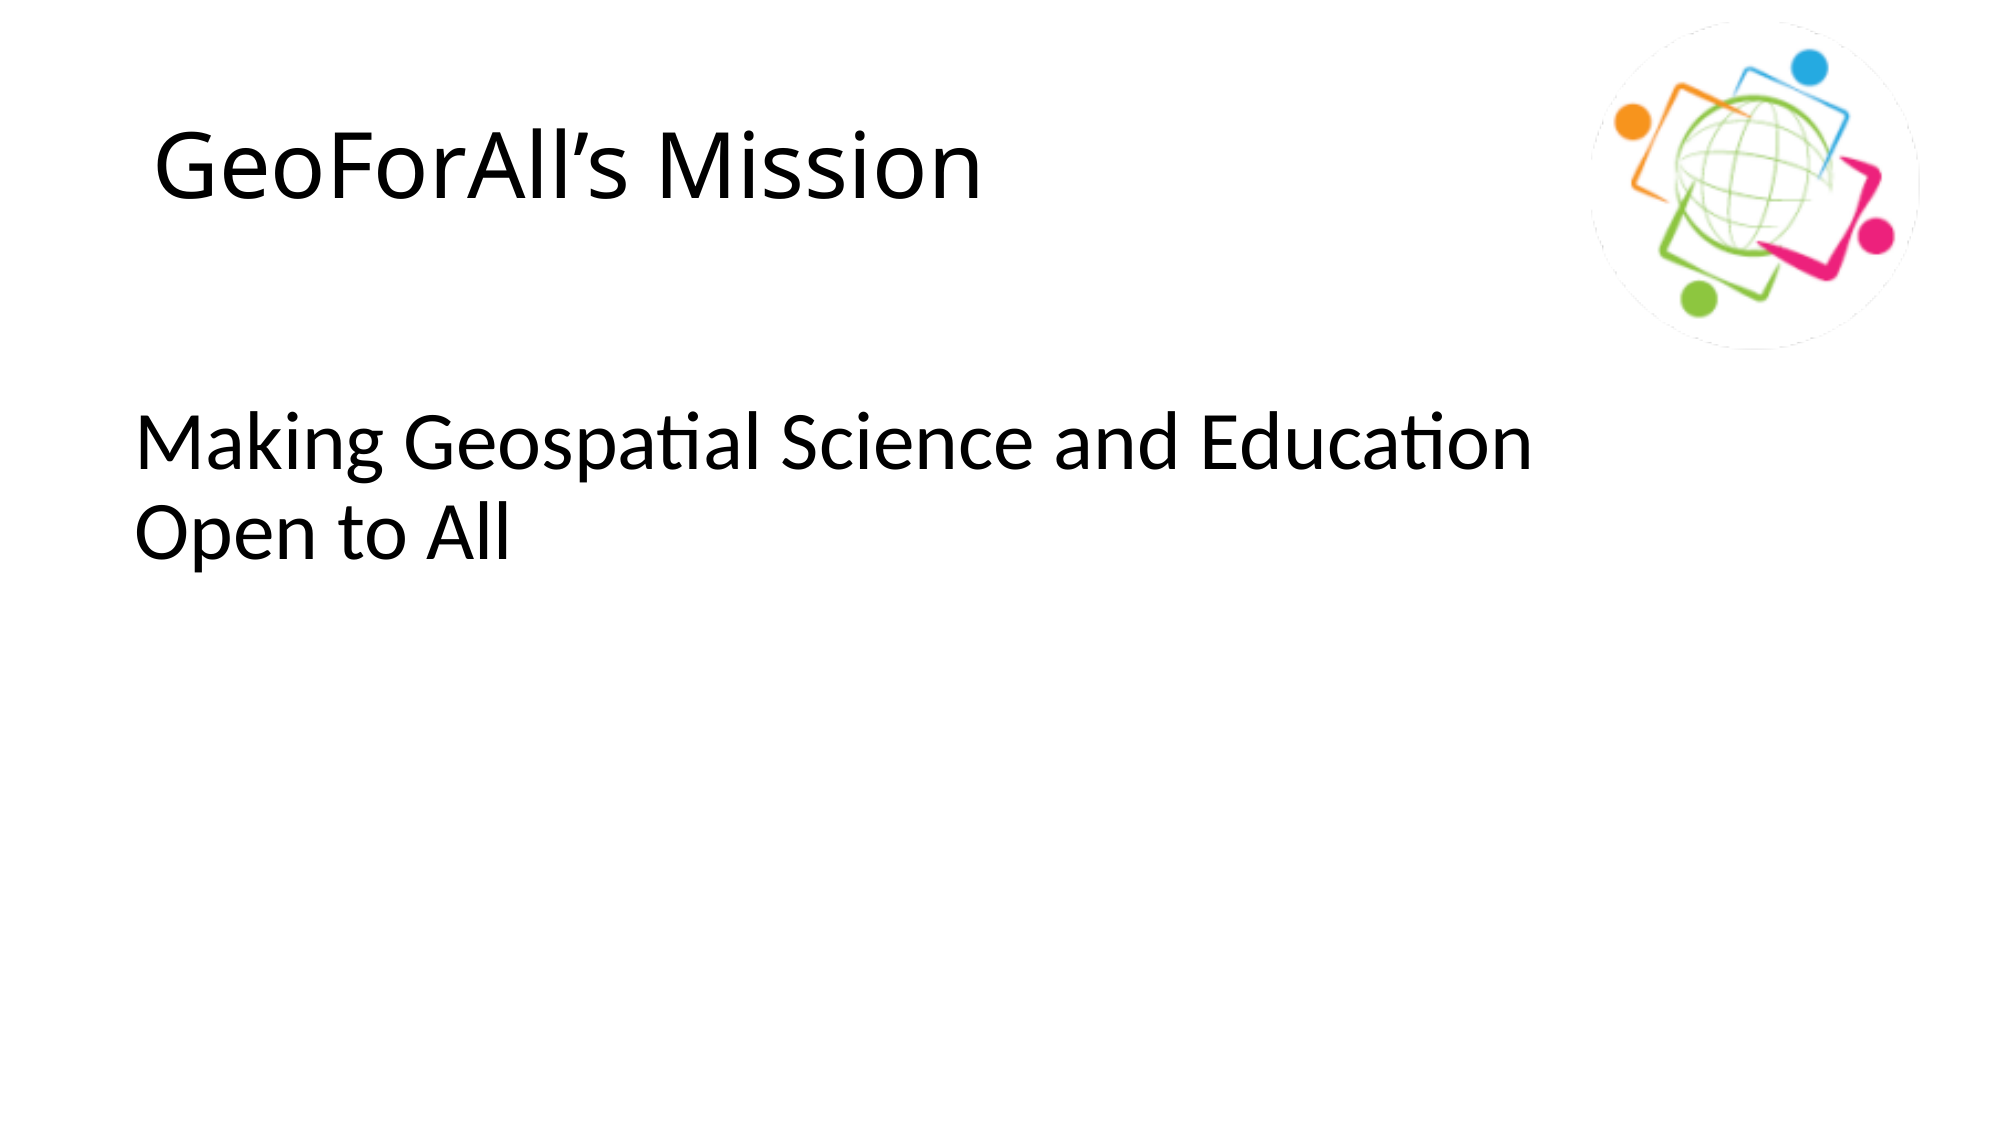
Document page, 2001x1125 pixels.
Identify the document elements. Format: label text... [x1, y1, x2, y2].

picture [1590, 21, 1922, 352]
title GeoForAll’s Mission [137, 59, 1590, 278]
list Making Geospatial Science and Education Open to All [119, 390, 1845, 1104]
